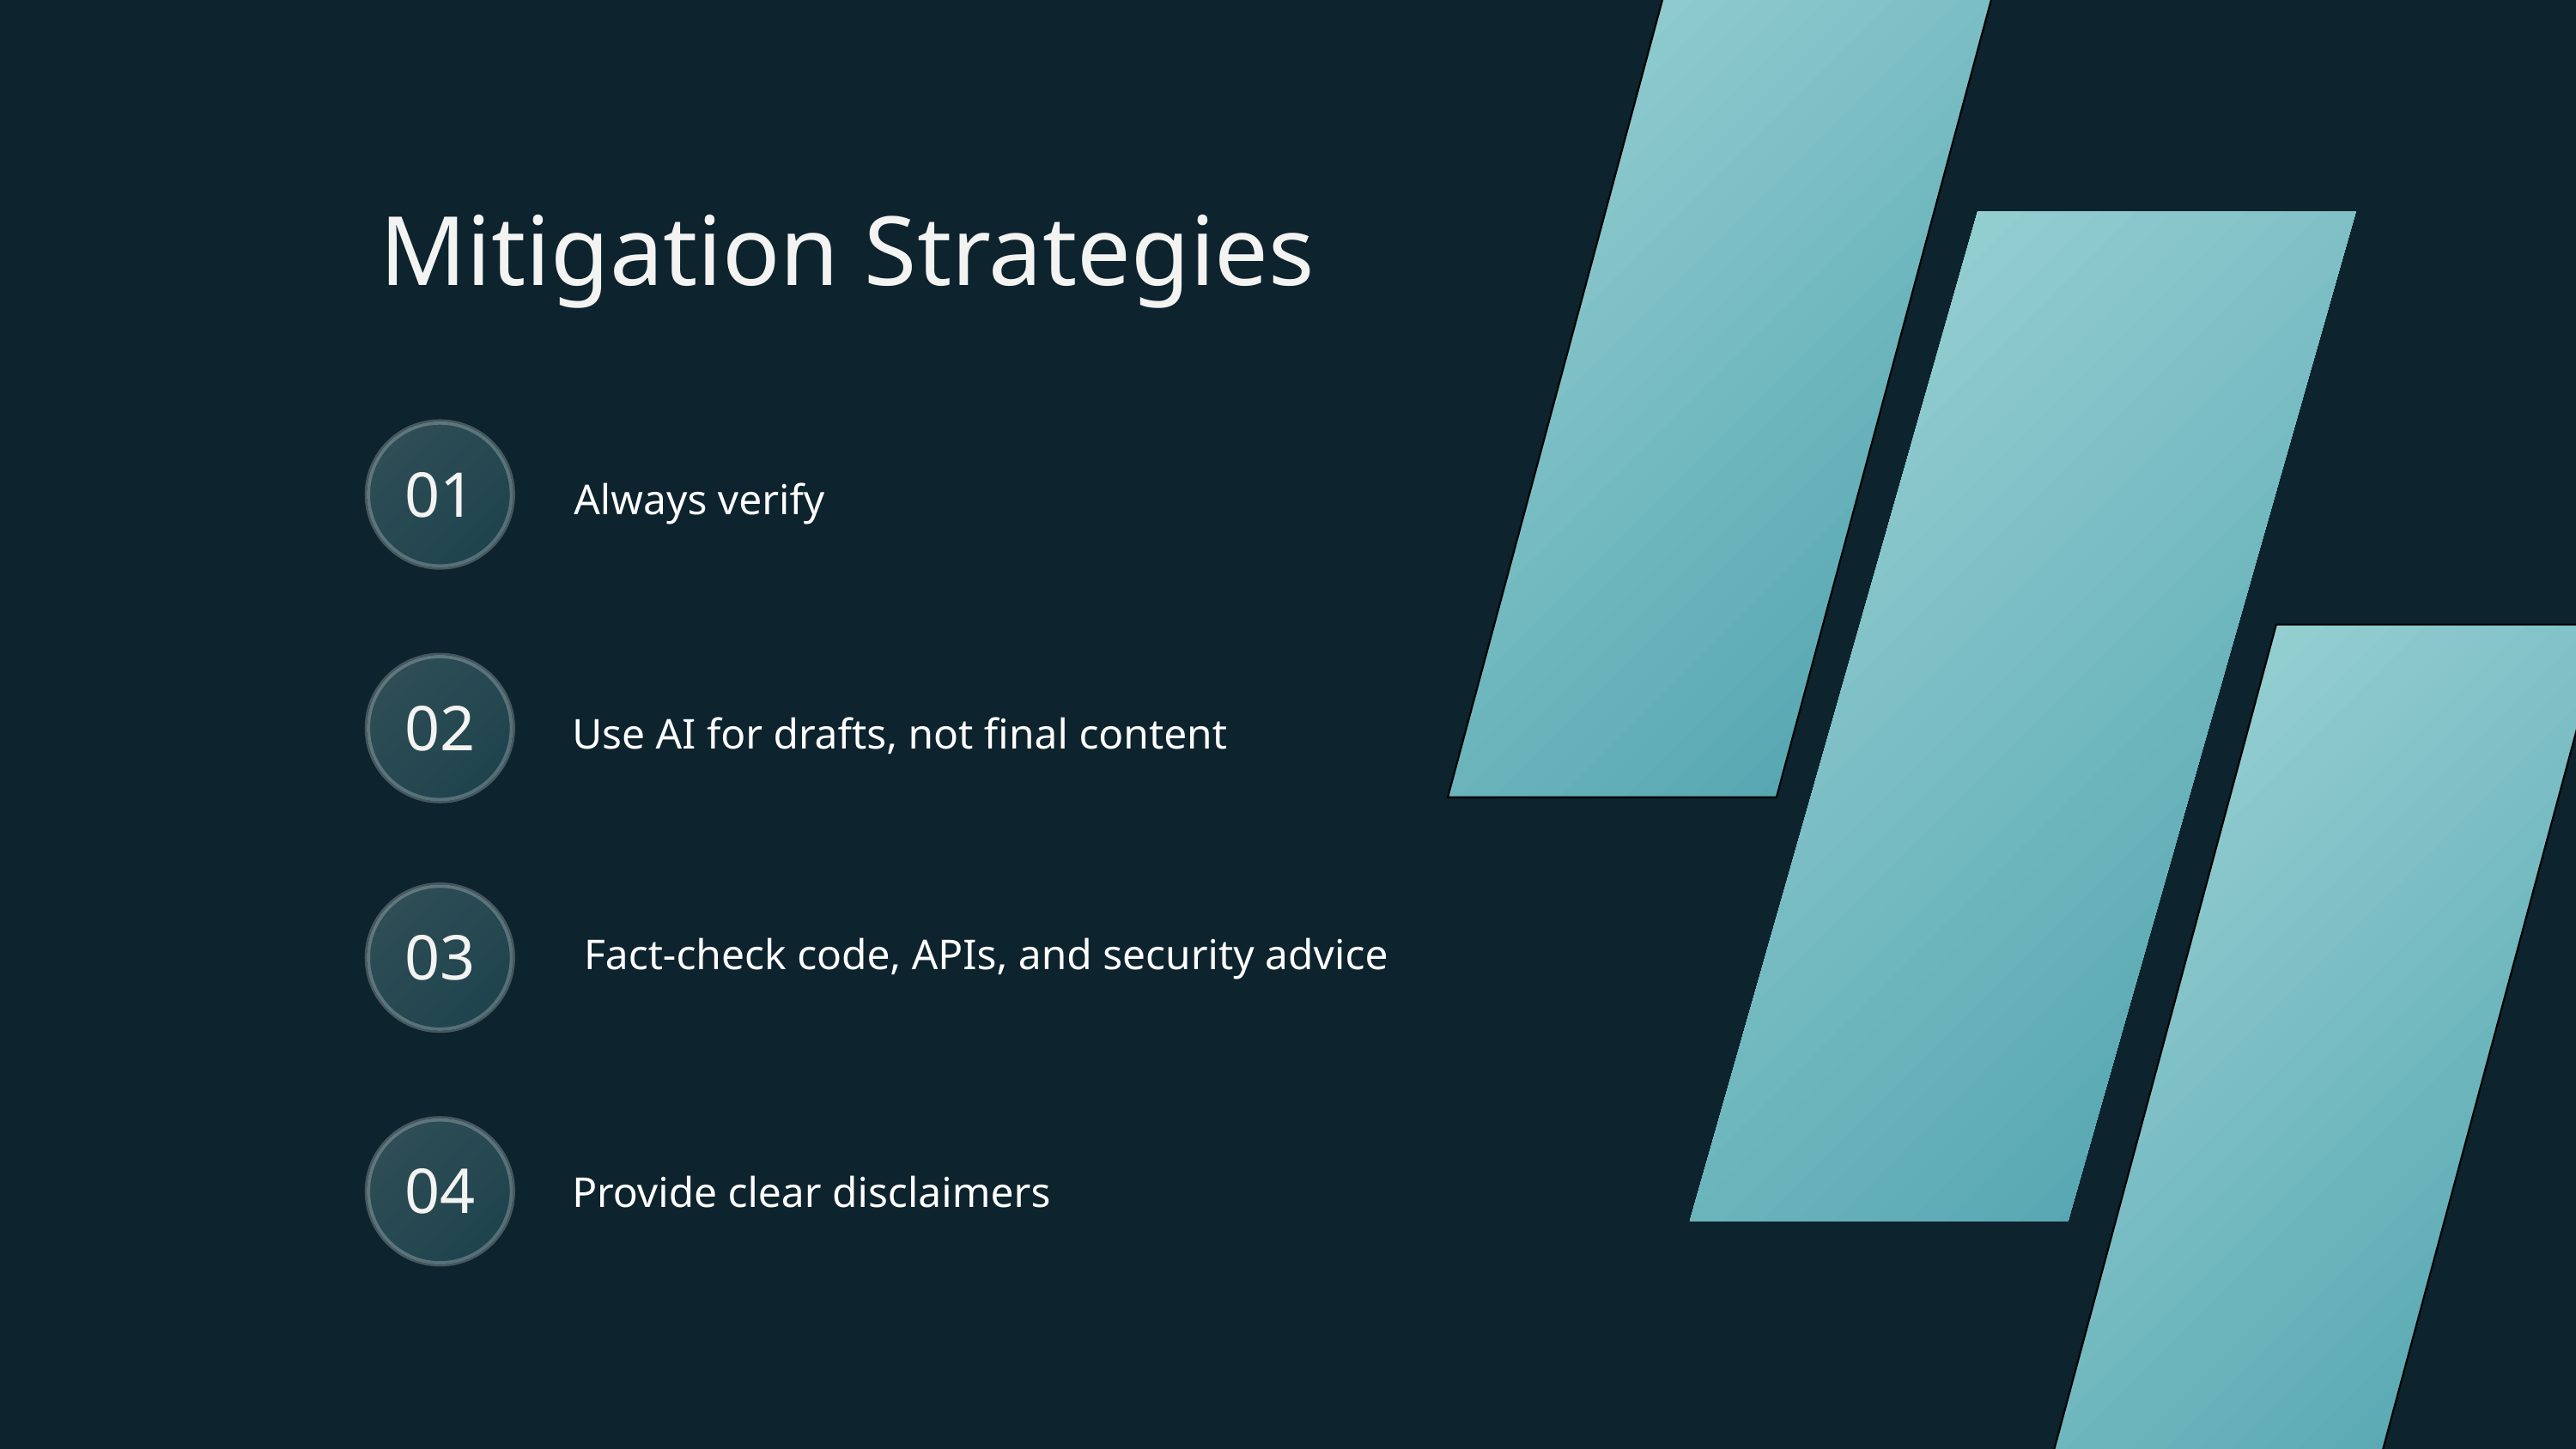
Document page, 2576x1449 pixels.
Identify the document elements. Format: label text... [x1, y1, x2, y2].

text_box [367, 655, 513, 801]
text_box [2029, 624, 2576, 1449]
text_box Mitigation Strategies [380, 192, 1443, 305]
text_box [2027, 210, 2356, 624]
text_box Provide clear disclaimers [572, 1158, 1217, 1216]
text_box Use AI for drafts, not final content [572, 700, 1443, 758]
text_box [367, 884, 513, 1031]
text_box Always verify [574, 464, 1218, 523]
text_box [1447, 0, 2023, 797]
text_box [367, 1119, 513, 1264]
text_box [1689, 804, 2025, 1222]
text_box Fact-check code, APIs, and security advice [583, 919, 1432, 978]
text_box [367, 421, 513, 567]
